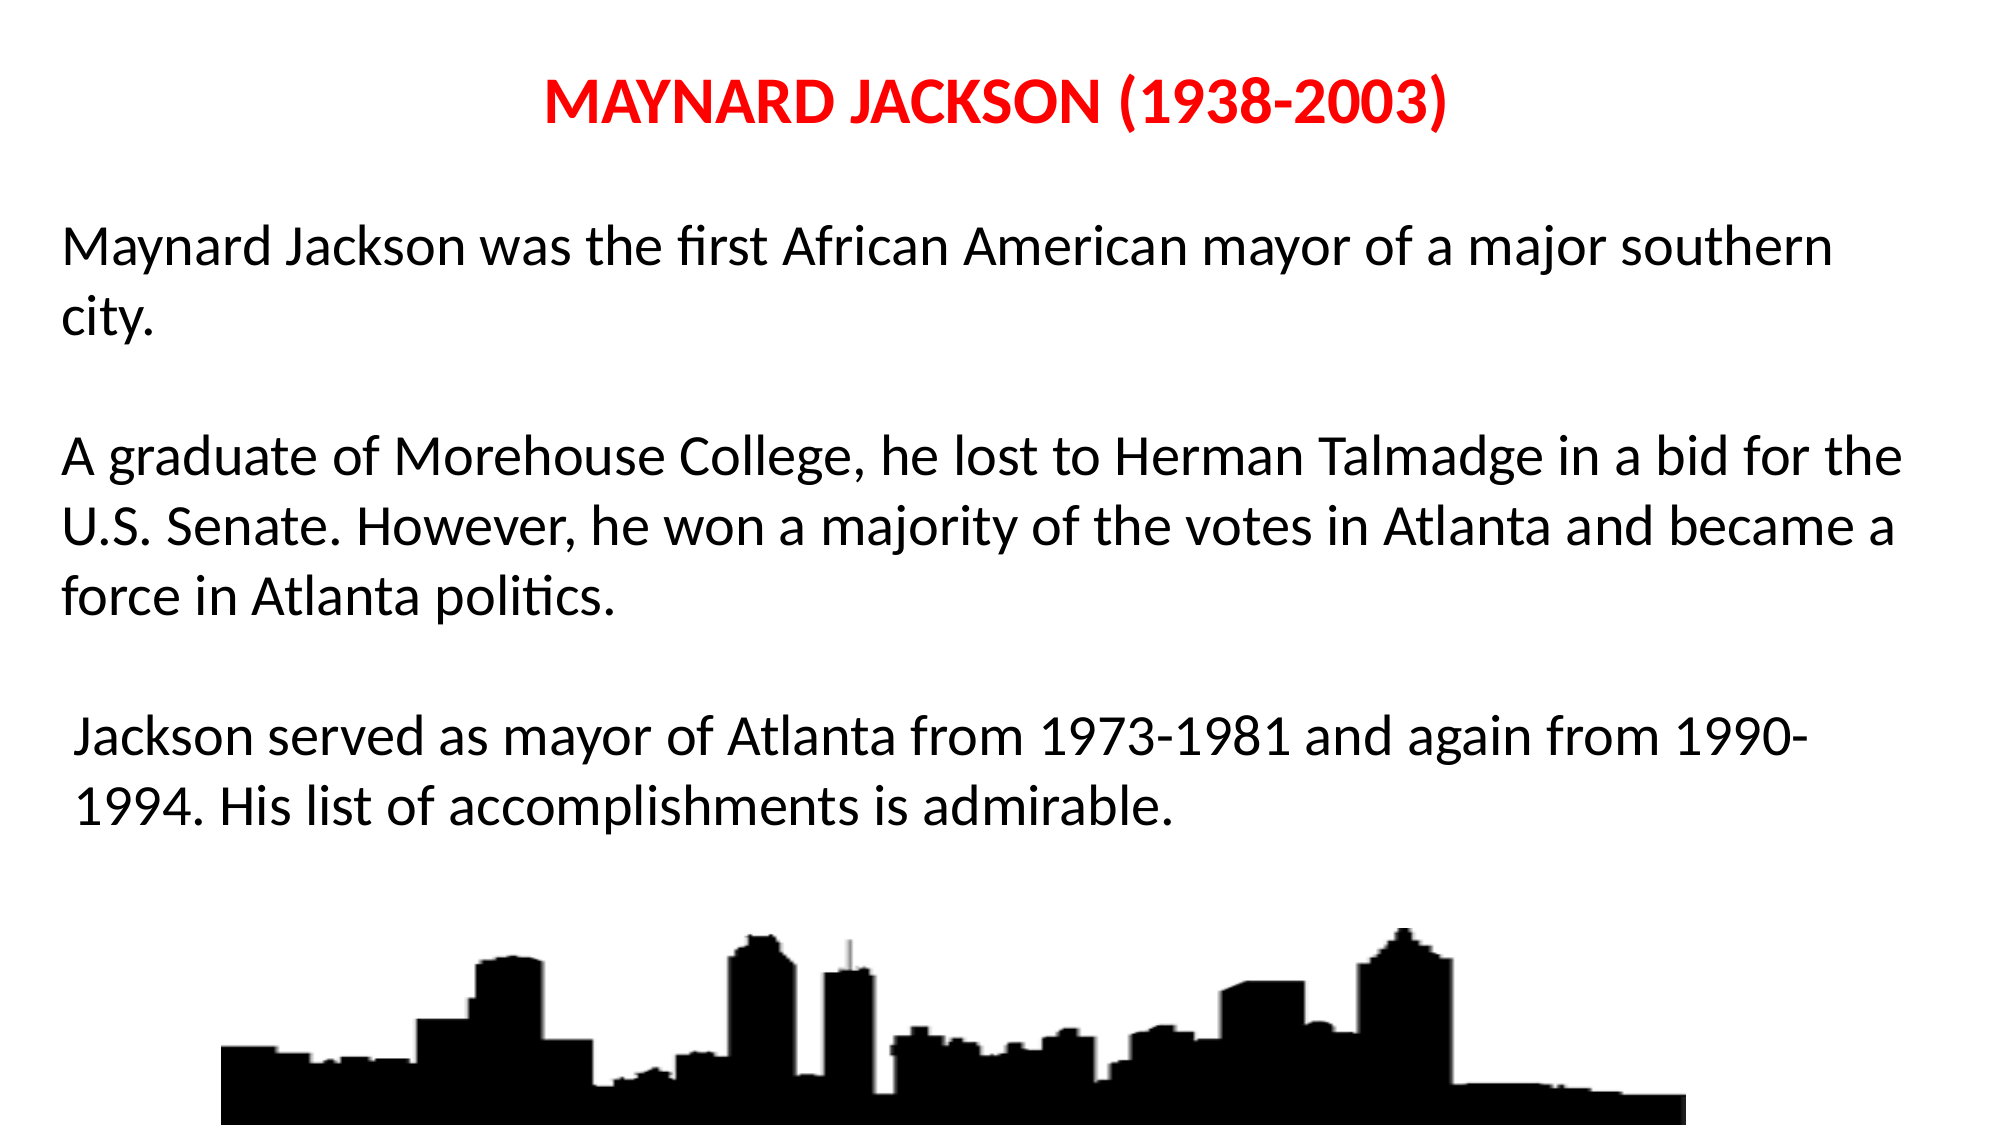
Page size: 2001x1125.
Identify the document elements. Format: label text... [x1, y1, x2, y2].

text_box MAYNARD JACKSON (1938-2003) Maynard Jackson was the first African American mayor of a major southern city. A graduate of Morehouse College, he lost to Herman Talmadge in a bid for the U.S. Senate. However, he won a majority of the votes in Atlanta and became a force in Atlanta politics. Jackson served as mayor of Atlanta from 1973-1981 and again from 1990-1994. His list of accomplishments is admirable. [46, 49, 1947, 845]
picture [221, 928, 1686, 1125]
